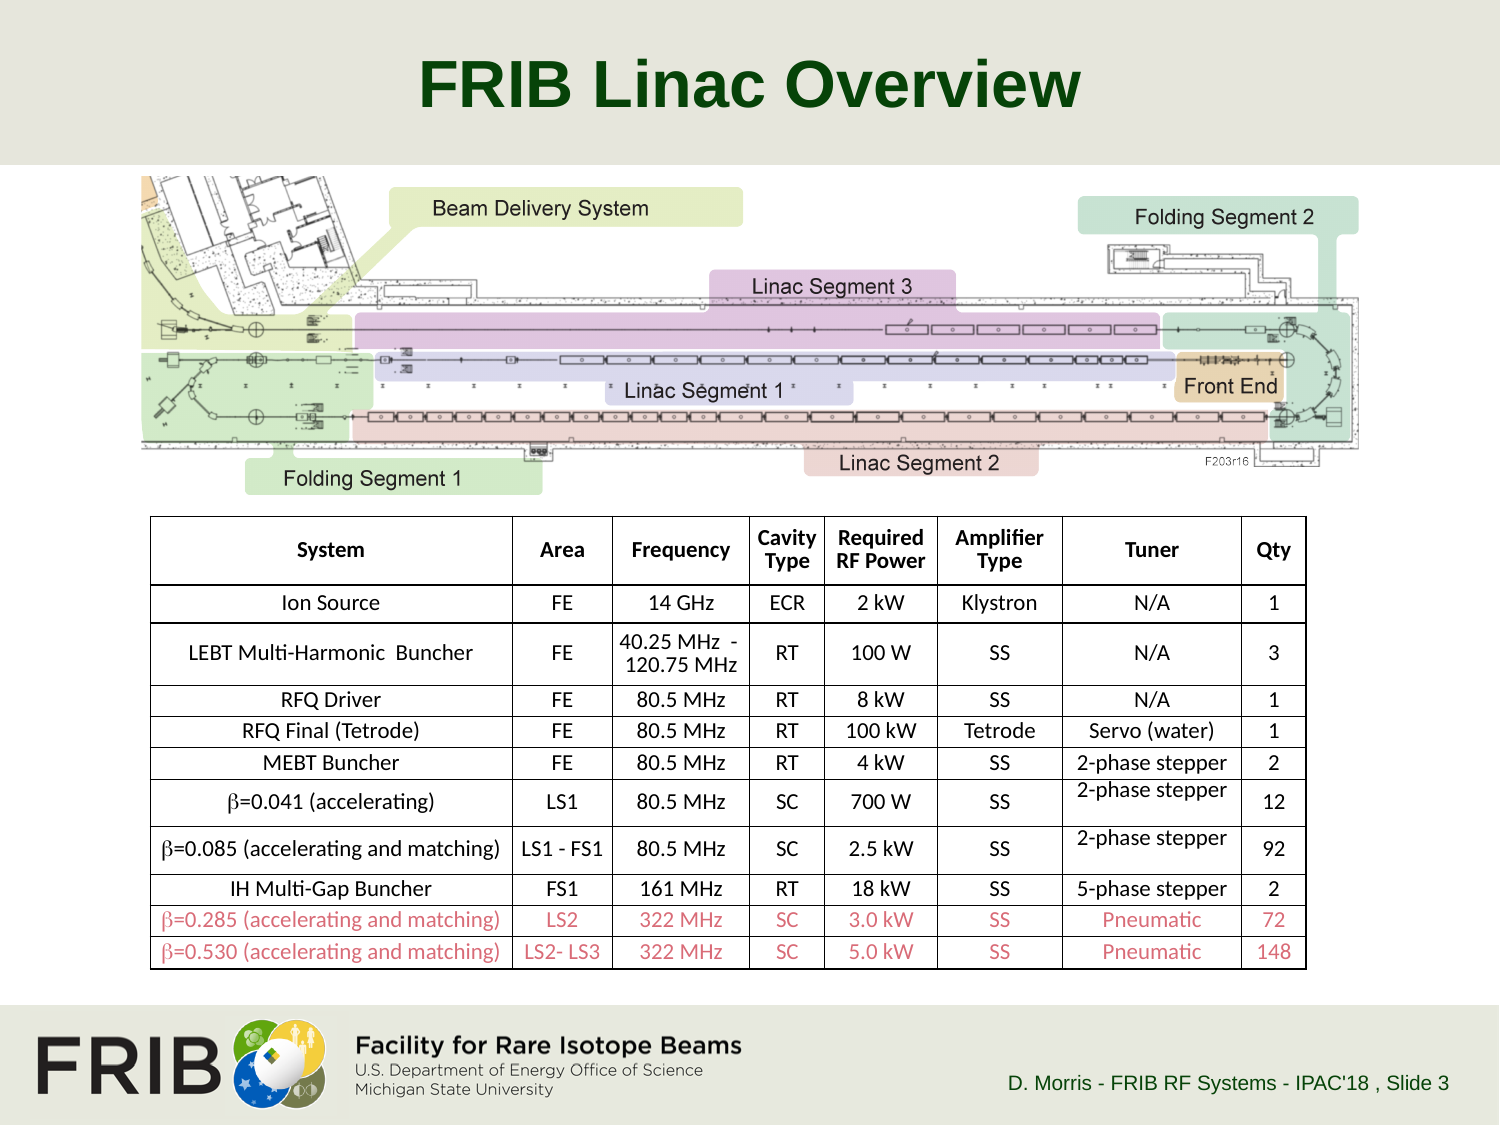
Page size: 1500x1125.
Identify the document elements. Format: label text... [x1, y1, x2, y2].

table_cell SC [750, 937, 824, 968]
table_cell RT [750, 875, 824, 905]
table_cell 100 W [825, 624, 937, 685]
slide_number , Slide 3 [1374, 1042, 1500, 1103]
table_cell SS [938, 780, 1062, 826]
table_cell SS [938, 624, 1062, 685]
table_cell 322 MHz [613, 937, 749, 968]
table_header Amplifier Type [938, 517, 1062, 584]
table_cell SS [938, 686, 1062, 716]
table_header Qty [1242, 517, 1305, 584]
table_cell 2-phase stepper [1063, 748, 1241, 779]
table_cell RFQ Driver [151, 686, 512, 716]
table_cell N/A [1063, 586, 1241, 622]
table_cell 148 [1242, 937, 1305, 968]
table_cell SS [938, 748, 1062, 779]
table_cell 80.5 MHz [613, 748, 749, 779]
table_cell 700 W [825, 780, 937, 826]
table_cell FE [513, 624, 612, 685]
table_header Required RF Power [825, 517, 937, 584]
table_header Cavity Type [750, 517, 824, 584]
table_cell 72 [1242, 906, 1305, 936]
table_cell 14 GHz [613, 586, 749, 622]
table_cell RT [750, 624, 824, 685]
table_cell 100 kW [825, 717, 937, 747]
table_cell 5-phase stepper [1063, 875, 1241, 905]
table_cell 161 MHz [613, 875, 749, 905]
table_cell 92 [1242, 827, 1305, 874]
table_cell 80.5 MHz [613, 717, 749, 747]
table_cell 1 [1242, 586, 1305, 622]
table_cell RT [750, 717, 824, 747]
table_cell 5.0 kW [825, 937, 937, 968]
table_header Area [513, 517, 612, 584]
table_cell RT [750, 748, 824, 779]
table_cell LS1 - FS1 [513, 827, 612, 874]
table_cell MEBT Buncher [151, 748, 512, 779]
table_cell b=0.085 (accelerating and matching) [151, 827, 512, 874]
table_cell RFQ Final (Tetrode) [151, 717, 512, 747]
table_cell Pneumatic [1063, 906, 1241, 936]
table_cell FE [513, 586, 612, 622]
table_cell 2-phase stepper [1063, 780, 1241, 826]
picture [0, 1005, 1499, 1125]
footer D. Morris - FRIB RF Systems - IPAC'18 [679, 1042, 1374, 1103]
table_cell FE [513, 686, 612, 716]
table_cell 3.0 kW [825, 906, 937, 936]
table_cell 322 MHz [613, 906, 749, 936]
table_cell SS [938, 906, 1062, 936]
table_cell FE [513, 748, 612, 779]
table_cell SS [938, 875, 1062, 905]
table_cell Servo (water) [1063, 717, 1241, 747]
table_cell b=0.285 (accelerating and matching) [151, 906, 512, 936]
table_cell 8 kW [825, 686, 937, 716]
table_cell 3 [1242, 624, 1305, 685]
table_cell 80.5 MHz [613, 686, 749, 716]
table_cell FE [513, 717, 612, 747]
table_cell 1 [1242, 686, 1305, 716]
table_cell SS [938, 937, 1062, 968]
table_cell ECR [750, 586, 824, 622]
table_cell b=0.530 (accelerating and matching) [151, 937, 512, 968]
table_cell Tetrode [938, 717, 1062, 747]
table_cell 12 [1242, 780, 1305, 826]
table_cell IH Multi-Gap Buncher [151, 875, 512, 905]
table_cell Ion Source [151, 586, 512, 622]
table_cell 4 kW [825, 748, 937, 779]
table_cell LS2- LS3 [513, 937, 612, 968]
table_cell FS1 [513, 875, 612, 905]
table_cell LEBT Multi-Harmonic Buncher [151, 624, 512, 685]
table_cell 2 [1242, 875, 1305, 905]
table_cell 2 [1242, 748, 1305, 779]
table_cell Klystron [938, 586, 1062, 622]
table_cell SS [938, 827, 1062, 874]
table_cell 18 kW [825, 875, 937, 905]
table_cell N/A [1063, 624, 1241, 685]
table_cell 2 kW [825, 586, 937, 622]
picture [0, 0, 1500, 165]
table_header Tuner [1063, 517, 1241, 584]
table_cell 2-phase stepper [1063, 827, 1241, 874]
table_cell RT [750, 686, 824, 716]
table_cell 1 [1242, 717, 1305, 747]
table_cell Pneumatic [1063, 937, 1241, 968]
picture [141, 176, 1359, 495]
table_cell 80.5 MHz [613, 780, 749, 826]
table_cell SC [750, 827, 824, 874]
table_cell N/A [1063, 686, 1241, 716]
table_header System [151, 517, 512, 584]
table_cell SC [750, 906, 824, 936]
table_cell LS1 [513, 780, 612, 826]
table_cell LS2 [513, 906, 612, 936]
table_header Frequency [613, 517, 749, 584]
table_cell SC [750, 780, 824, 826]
table_cell 80.5 MHz [613, 827, 749, 874]
table_cell 40.25 MHz - 120.75 MHz [613, 624, 749, 685]
title FRIB Linac Overview [11, 46, 1489, 126]
table_cell 2.5 kW [825, 827, 937, 874]
table_cell b=0.041 (accelerating) [151, 780, 512, 826]
